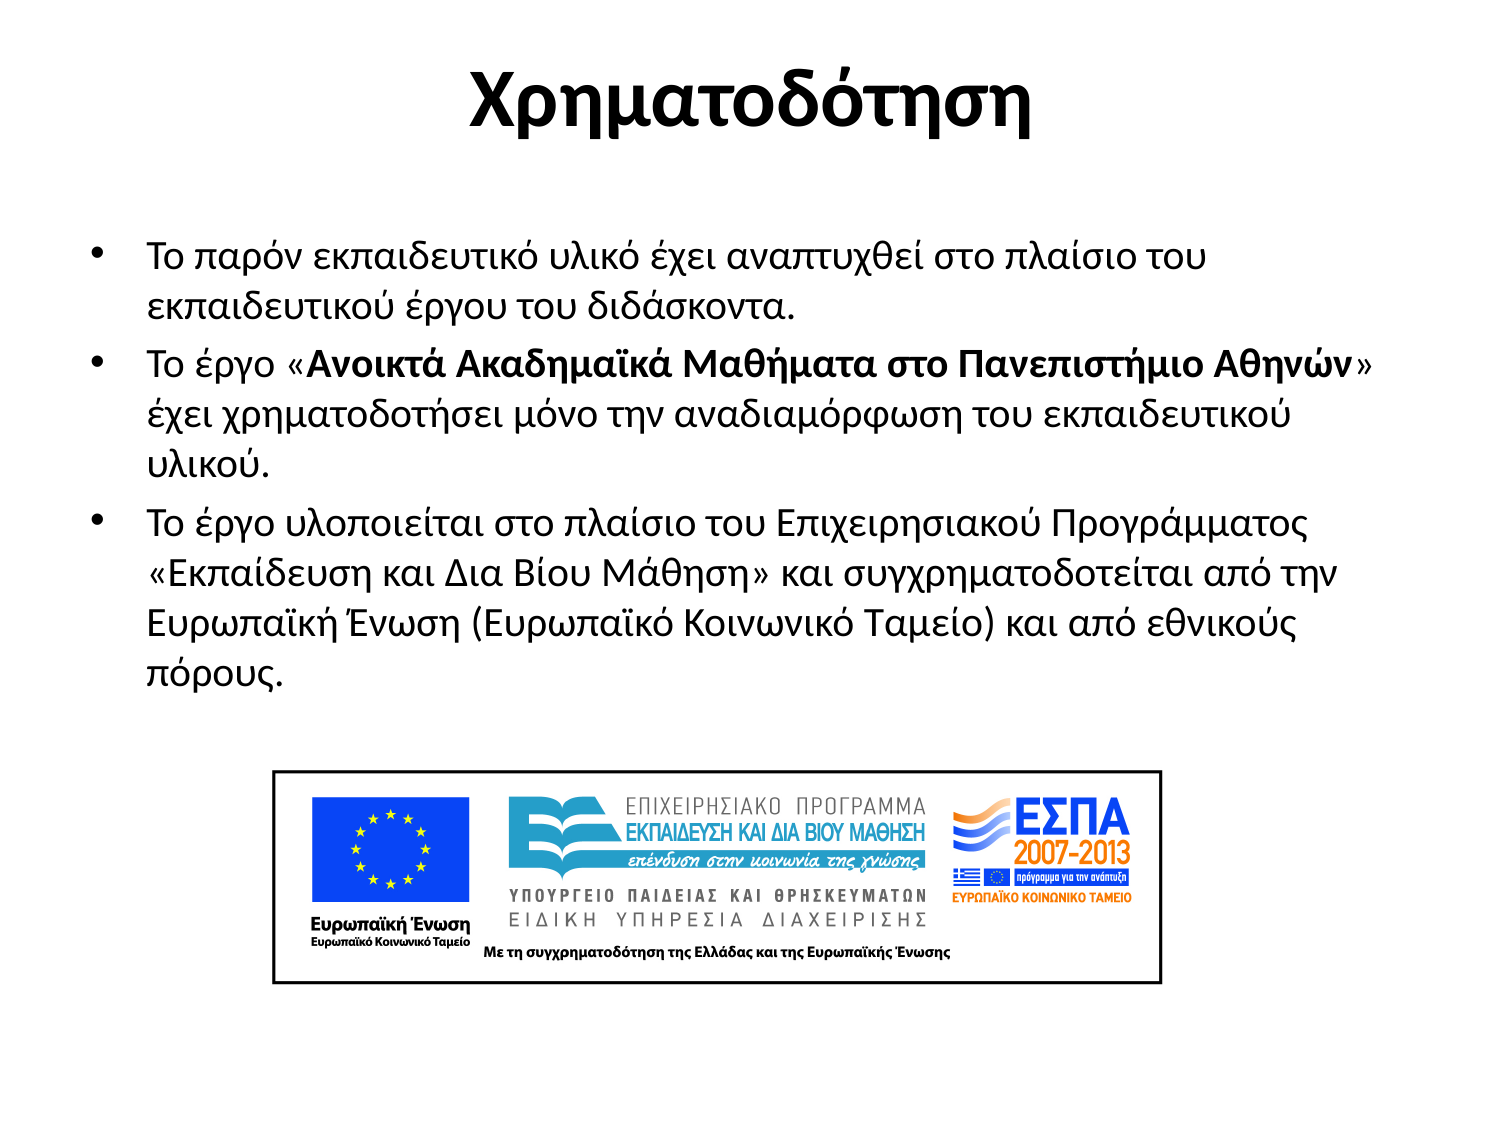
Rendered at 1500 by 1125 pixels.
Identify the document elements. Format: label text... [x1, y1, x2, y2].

picture [265, 762, 1169, 991]
title Χρηματοδότηση [76, 19, 1427, 169]
list Το παρόν εκπαιδευτικό υλικό έχει αναπτυχθεί στo πλαίσιo του εκπαιδευτικού έργου του διδάσκοντα. Το έργο «Ανοικτά Ακαδημαϊκά Μαθήματα στο Πανεπιστήμιο Αθηνών» έχει χρηματοδοτήσει μόνο την αναδιαμόρφωση του εκπαιδευτικού υλικού. Το έργο υλοποιείται στο πλαίσιο του Επιχειρησιακού Προγράμματος «Εκπαίδευση και Δια Βίου Μάθηση» και συγχρηματοδοτείται από την Ευρωπαϊκή Ένωση (Ευρωπαϊκό Κοινωνικό Ταμείο) και από εθνικούς πόρους. [75, 219, 1425, 963]
